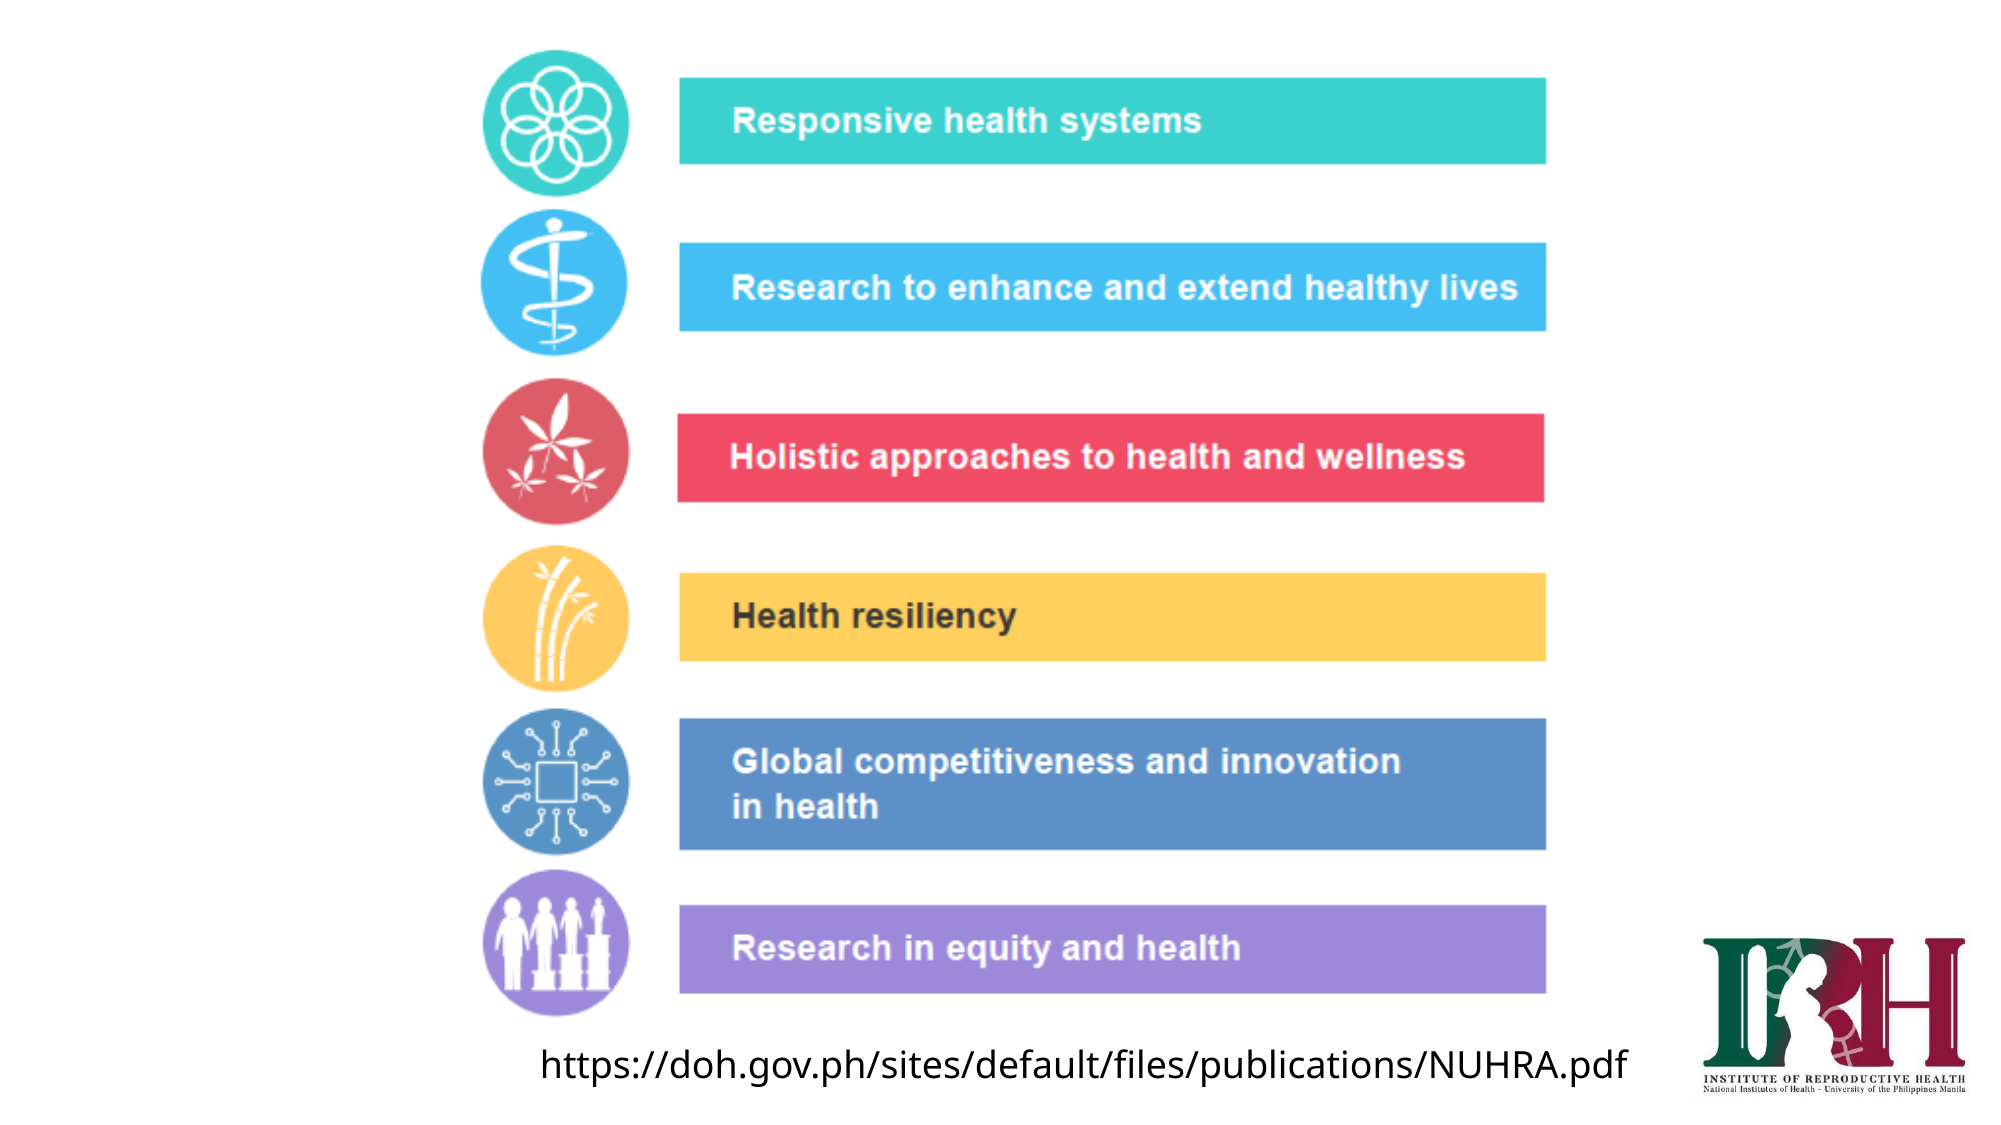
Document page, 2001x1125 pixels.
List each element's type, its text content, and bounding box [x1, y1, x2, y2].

picture [451, 30, 1583, 1052]
picture [1692, 926, 1977, 1100]
text_box https://doh.gov.ph/sites/default/files/publications/NUHRA.pdf [524, 1033, 1644, 1093]
